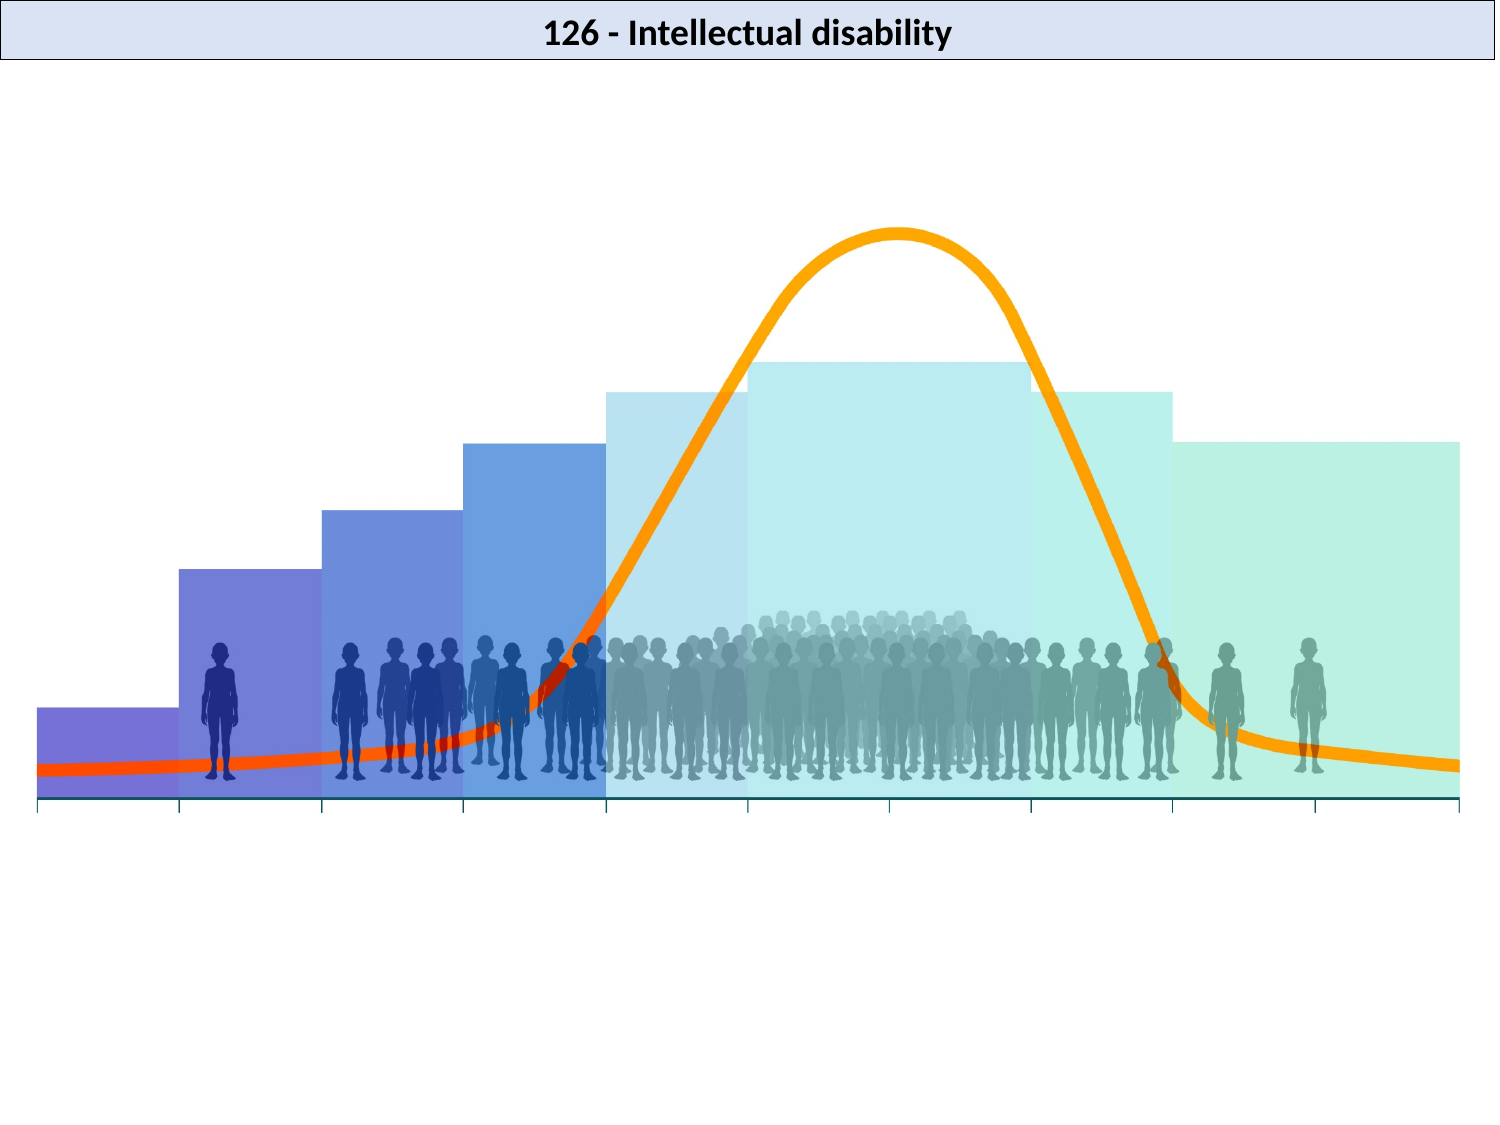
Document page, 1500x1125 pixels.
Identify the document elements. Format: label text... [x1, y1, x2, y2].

picture [0, 63, 1498, 1125]
text_box 126 - Intellectual disability [0, 0, 1495, 60]
